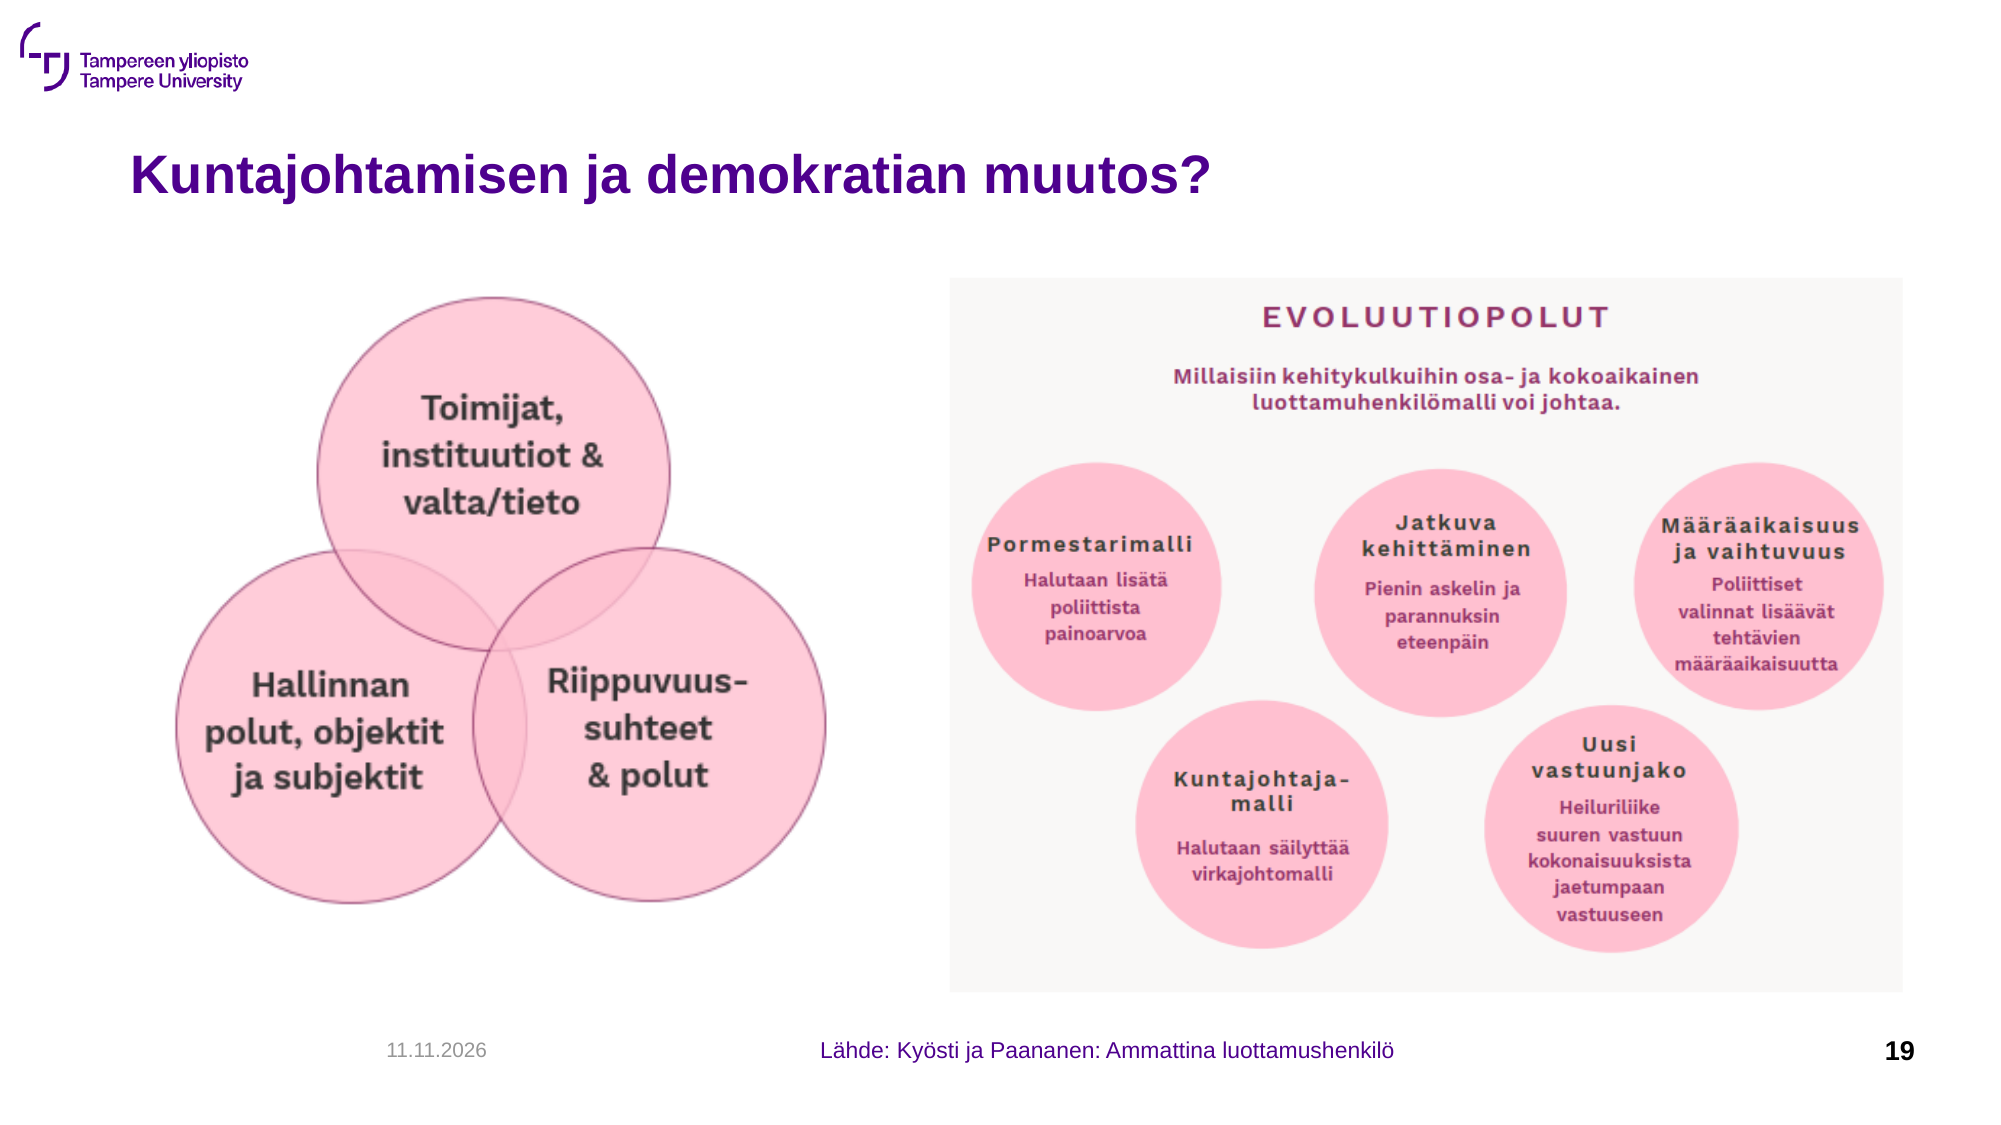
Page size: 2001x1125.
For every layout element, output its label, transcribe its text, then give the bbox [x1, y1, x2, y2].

text_box Lähde: Kyösti ja Paananen: Ammattina luottamushenkilö [805, 1027, 1825, 1071]
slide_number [272, 1028, 487, 1071]
title Kuntajohtamisen ja demokratian muutos? [115, 139, 1959, 269]
picture [50, 281, 874, 921]
slide_number 20 [1825, 1028, 1916, 1071]
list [939, 268, 1916, 1001]
